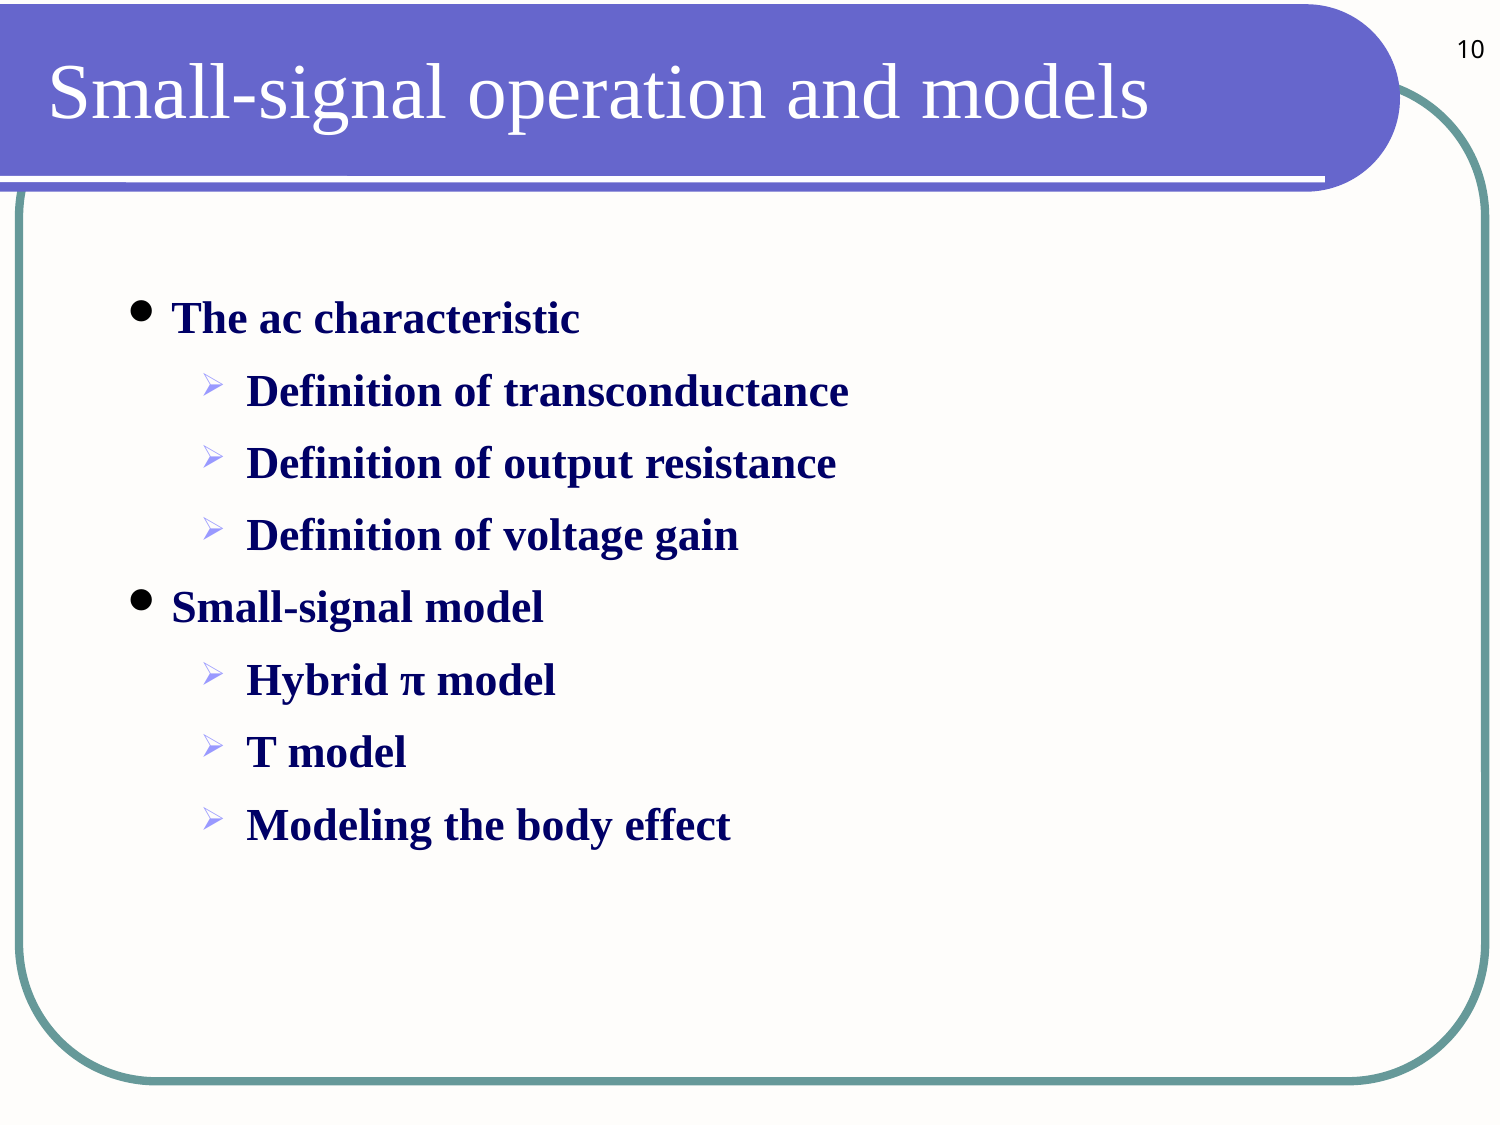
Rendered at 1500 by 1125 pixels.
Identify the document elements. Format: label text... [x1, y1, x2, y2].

slide_number 10 [1222, 0, 1500, 76]
title Small-signal operation and models [32, 16, 1347, 158]
list The ac characteristic Definition of transconductance Definition of output resistance Definition of voltage gain Small-signal model Hybrid π model T model Modeling the body effect [112, 286, 1388, 962]
